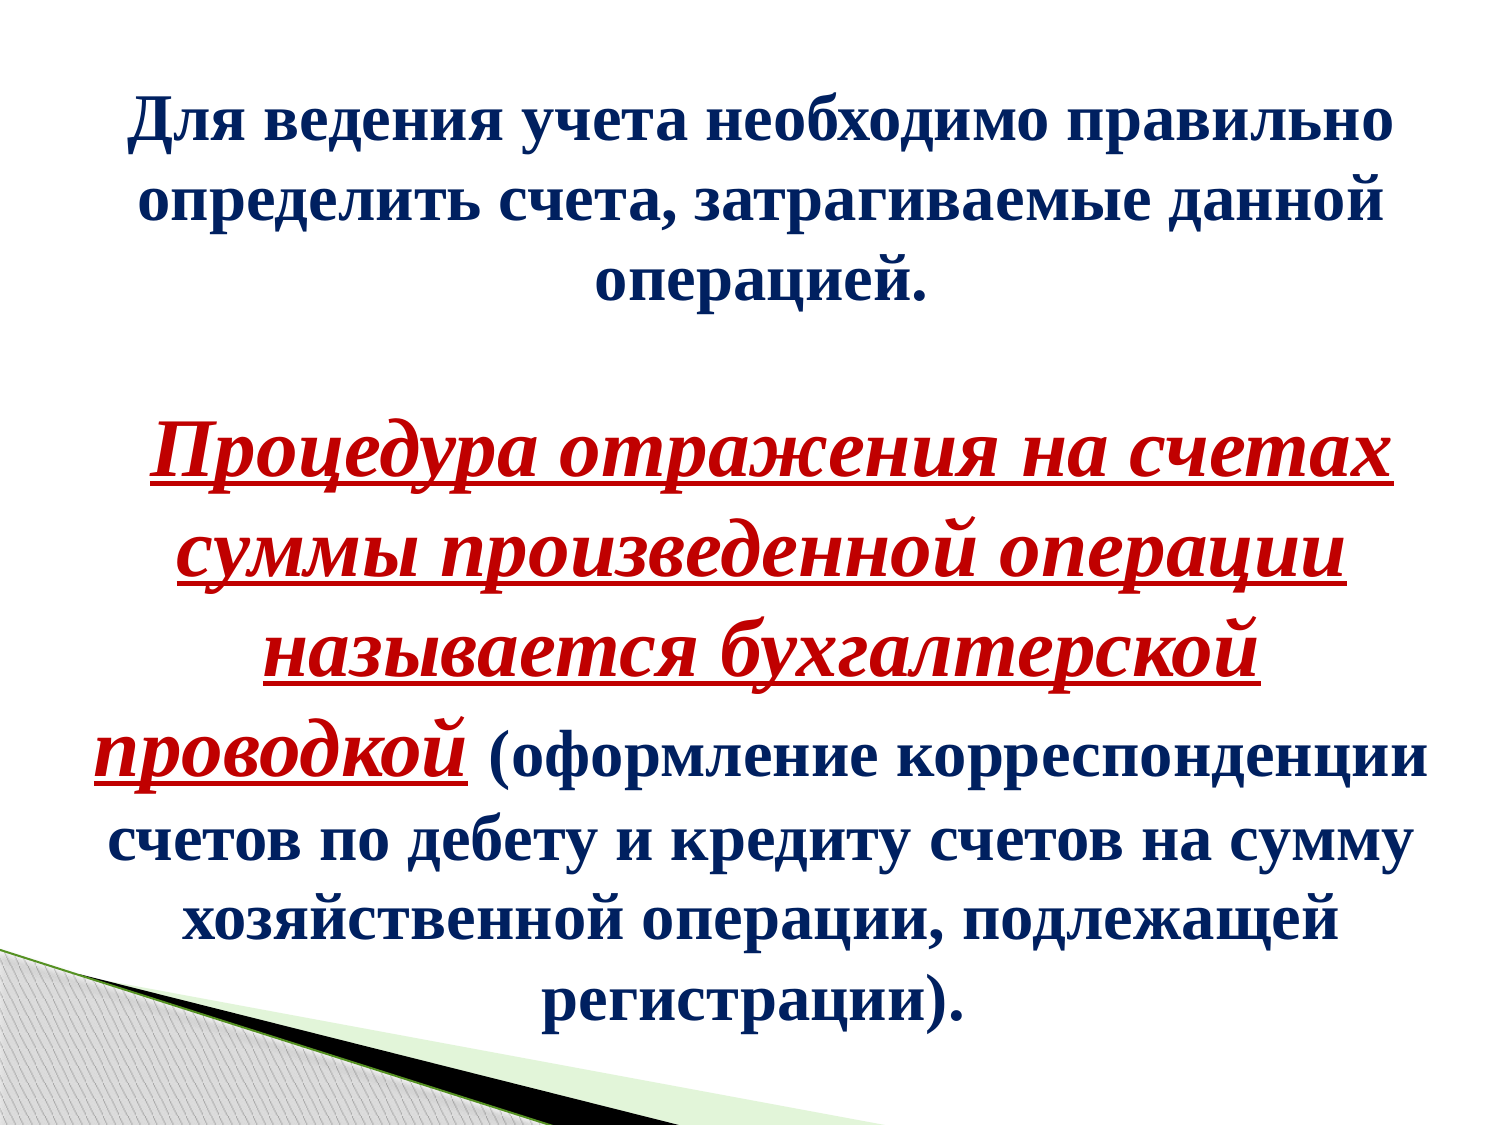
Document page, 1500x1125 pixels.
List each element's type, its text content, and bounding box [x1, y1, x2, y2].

text_box Для ведения учета необходимо правильно определить счета, затрагиваемые данной операцией. Процедура отражения на счетах суммы произведенной операции называется бухгалтерской проводкой (оформление корреспонденции счетов по дебету и кредиту счетов на сумму хозяйственной операции, подлежащей регистрации). [64, 66, 1459, 1041]
